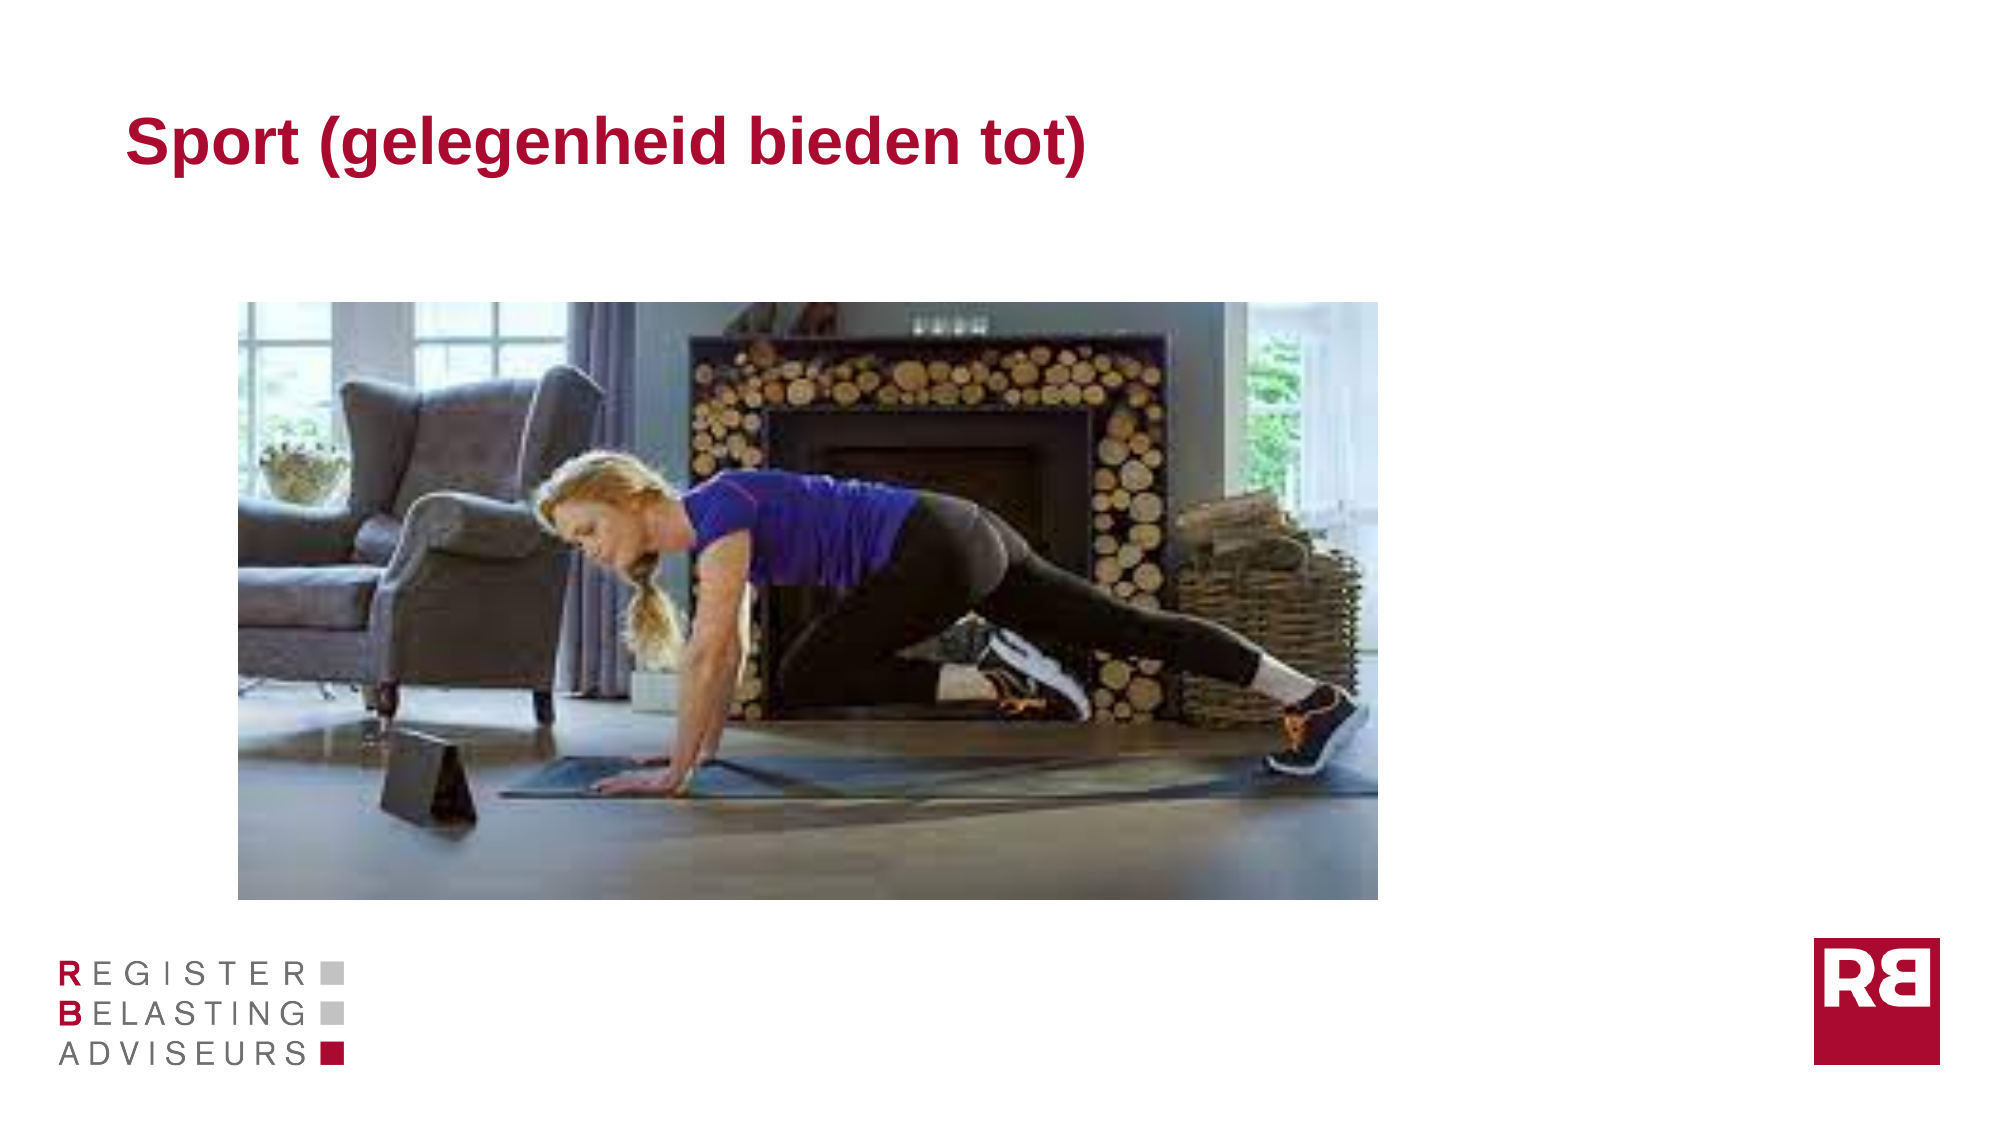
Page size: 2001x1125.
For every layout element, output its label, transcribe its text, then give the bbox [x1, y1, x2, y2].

picture [1814, 938, 1940, 1065]
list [237, 302, 1379, 900]
picture [35, 938, 367, 1088]
title Sport (gelegenheid bieden tot) [125, 90, 1626, 179]
